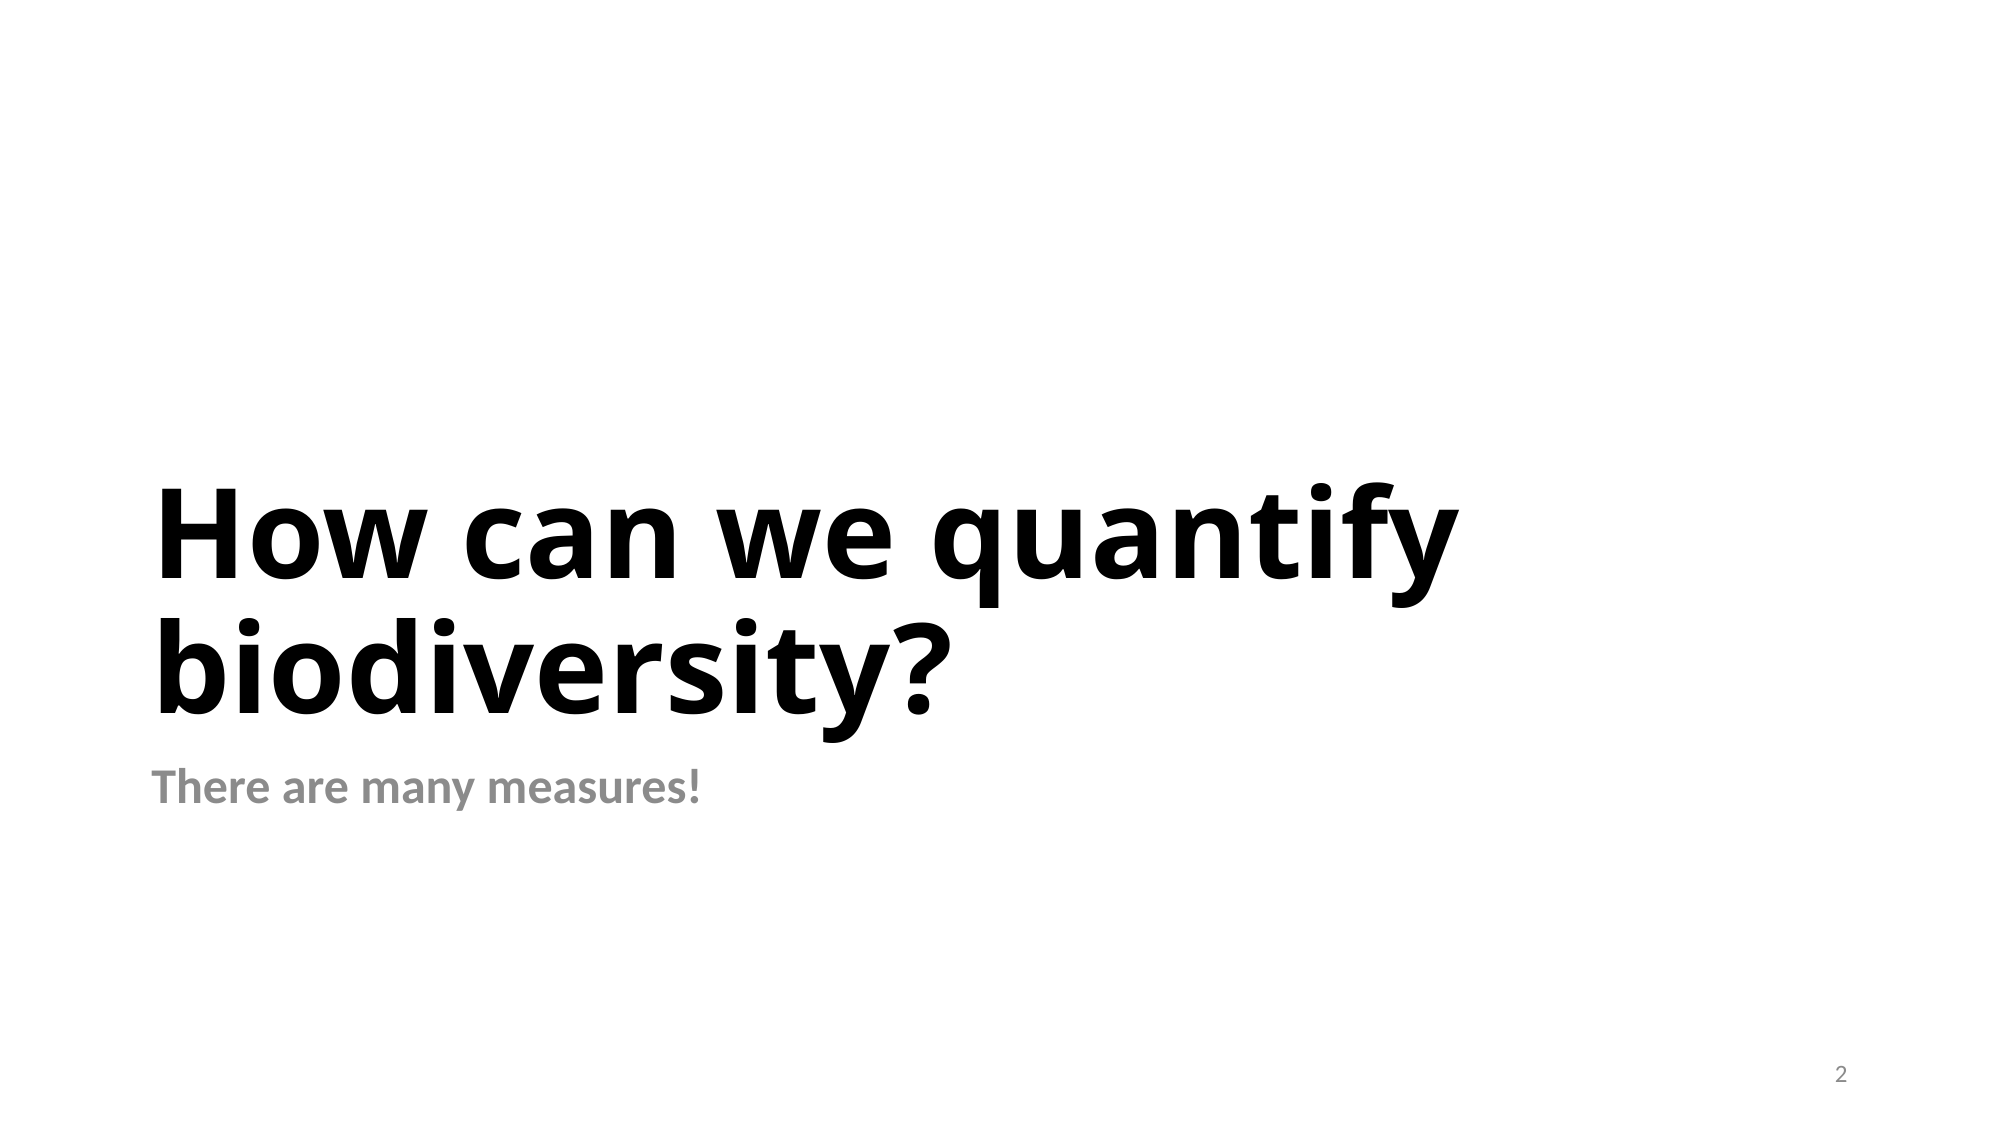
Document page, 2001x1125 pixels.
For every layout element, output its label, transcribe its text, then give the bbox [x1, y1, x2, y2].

list There are many measures! [136, 752, 1862, 999]
slide_number 2 [1412, 1042, 1863, 1103]
title How can we quantify biodiversity? [136, 280, 1862, 749]
